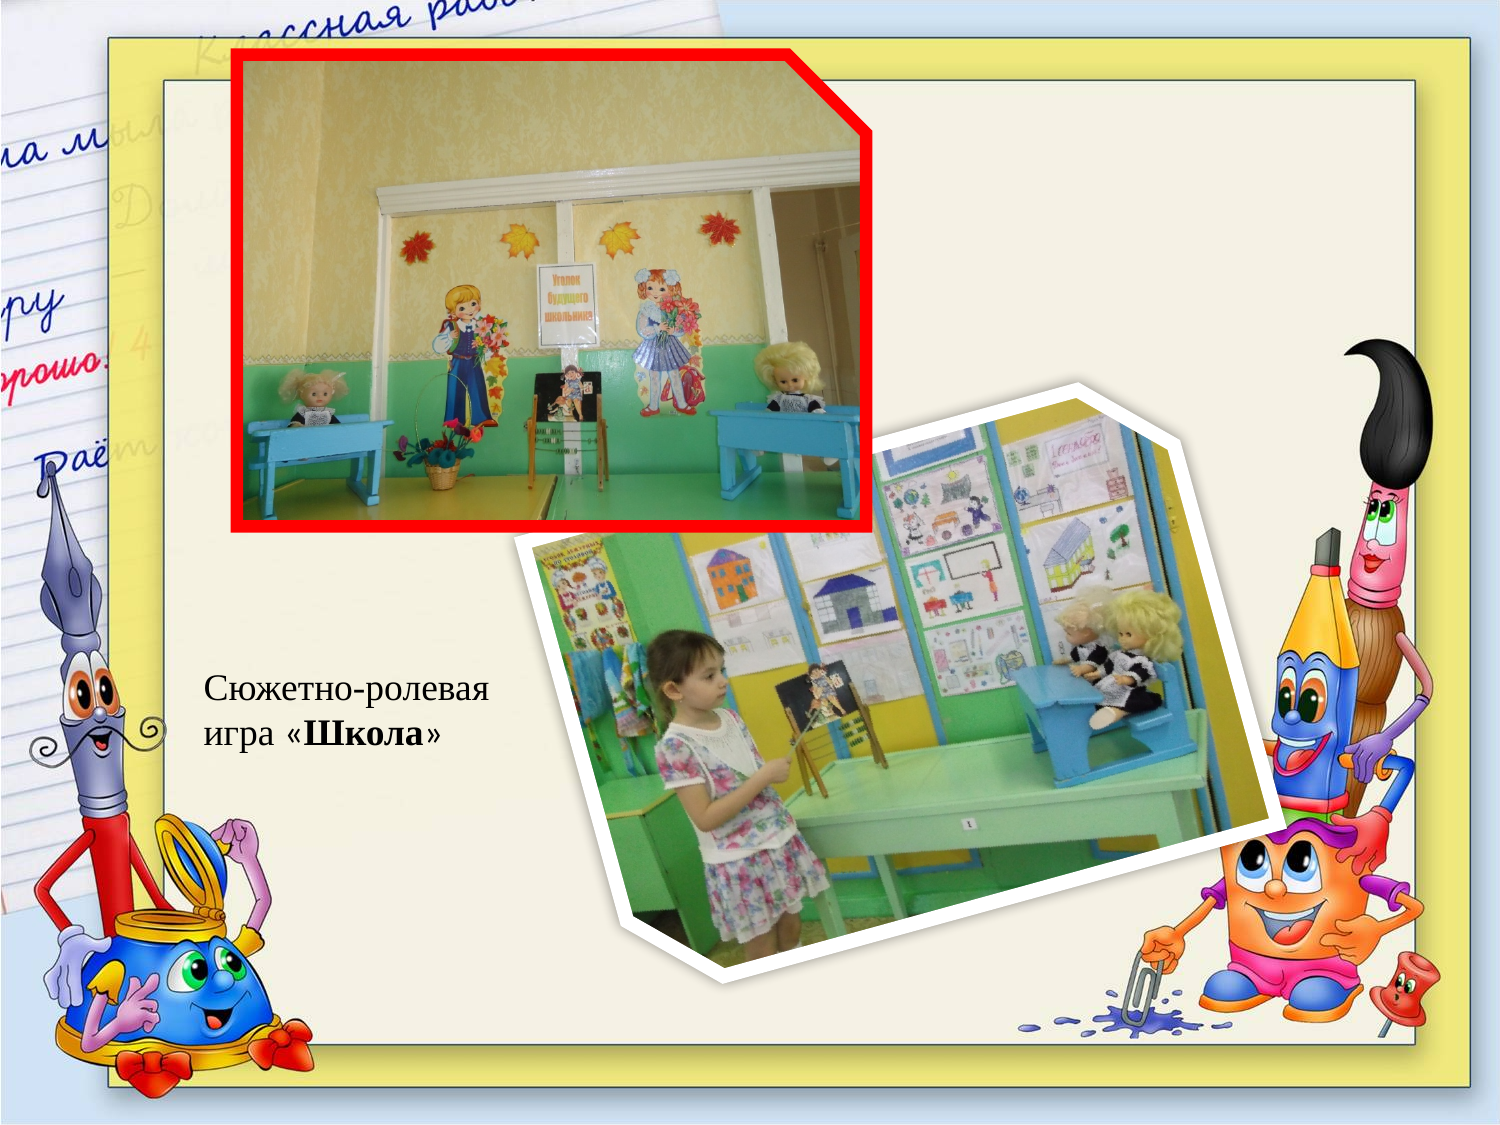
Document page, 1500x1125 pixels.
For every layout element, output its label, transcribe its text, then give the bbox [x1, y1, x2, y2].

text_box Сюжетно-ролевая игра «Школа» [188, 655, 557, 761]
picture [0, 0, 1500, 1125]
